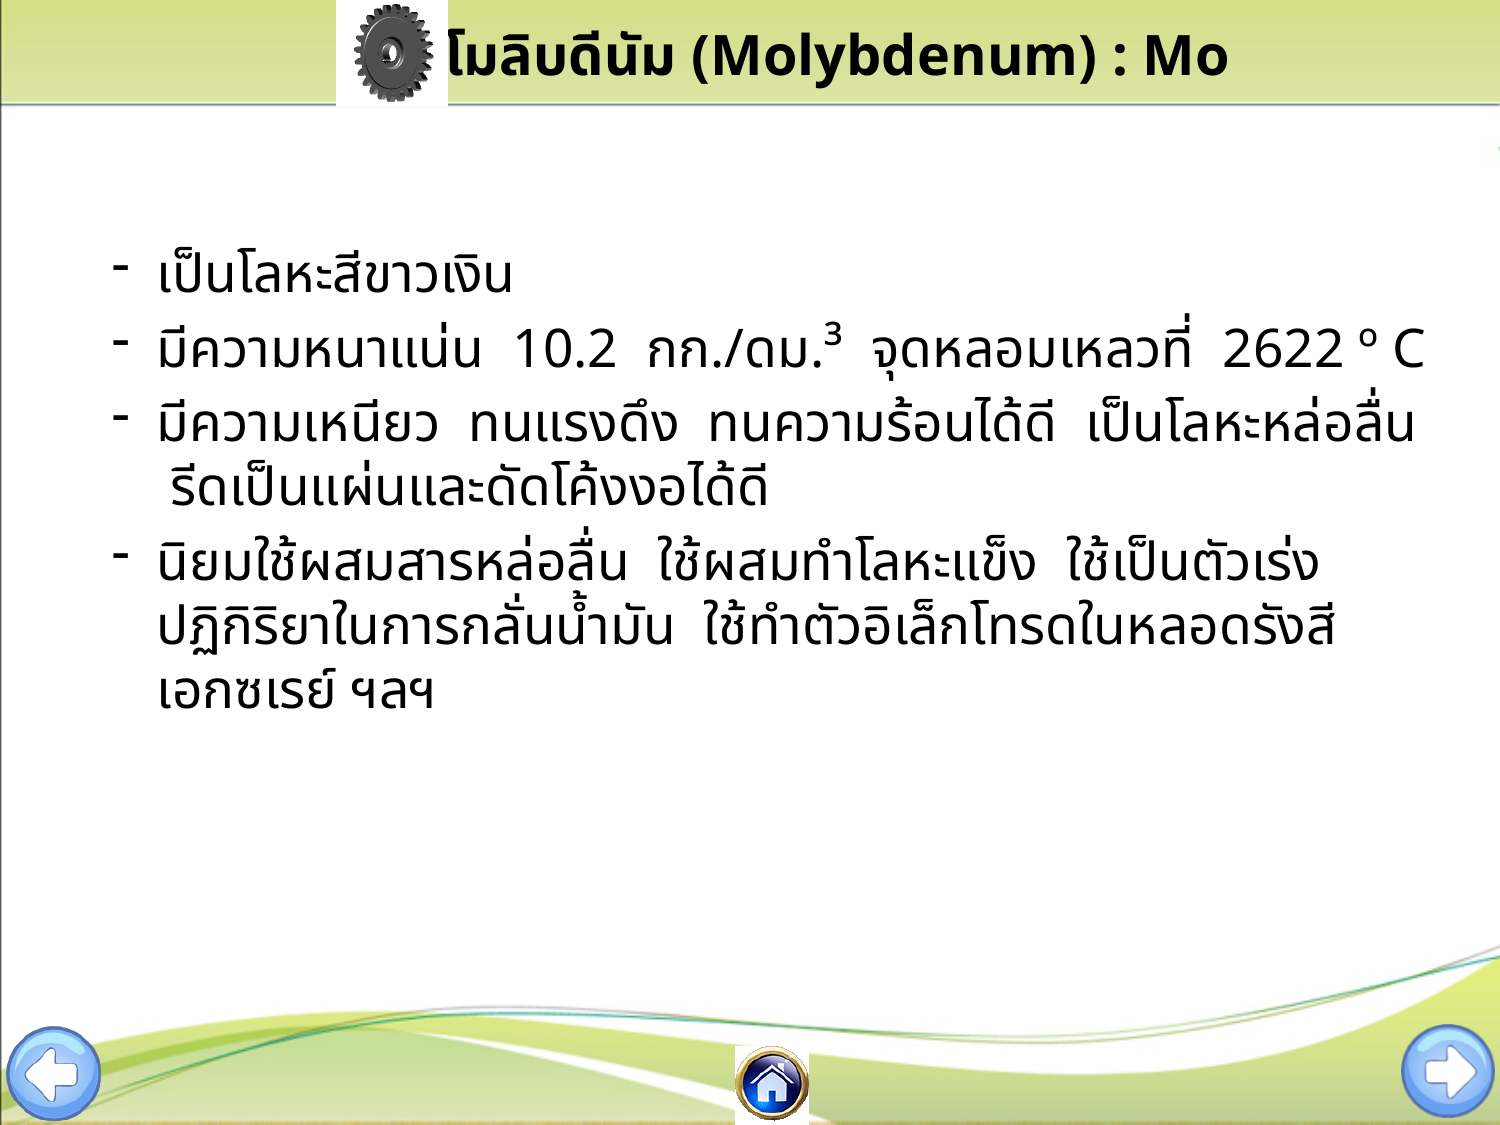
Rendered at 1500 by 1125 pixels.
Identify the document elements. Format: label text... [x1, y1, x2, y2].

list เป็นโลหะสีขาวเงิน มีความหนาแน่น 10.2 กก./ดม.³ จุดหลอมเหลวที่ 2622 º C มีความเหนียว ทนแรงดึง ทนความร้อนได้ดี เป็นโลหะหล่อลื่น รีดเป็นแผ่นและดัดโค้งงอได้ดี นิยมใช้ผสมสารหล่อลื่น ใช้ผสมทำโลหะแข็ง ใช้เป็นตัวเร่งปฏิกิริยาในการกลั่นน้ำมัน ใช้ทำตัวอิเล็กโทรดในหลอดรังสีเอกซเรย์ ฯลฯ [96, 231, 1447, 760]
title โมลิบดีนัม (Molybdenum) : Mo [429, 0, 1258, 123]
picture [0, 0, 1500, 1125]
